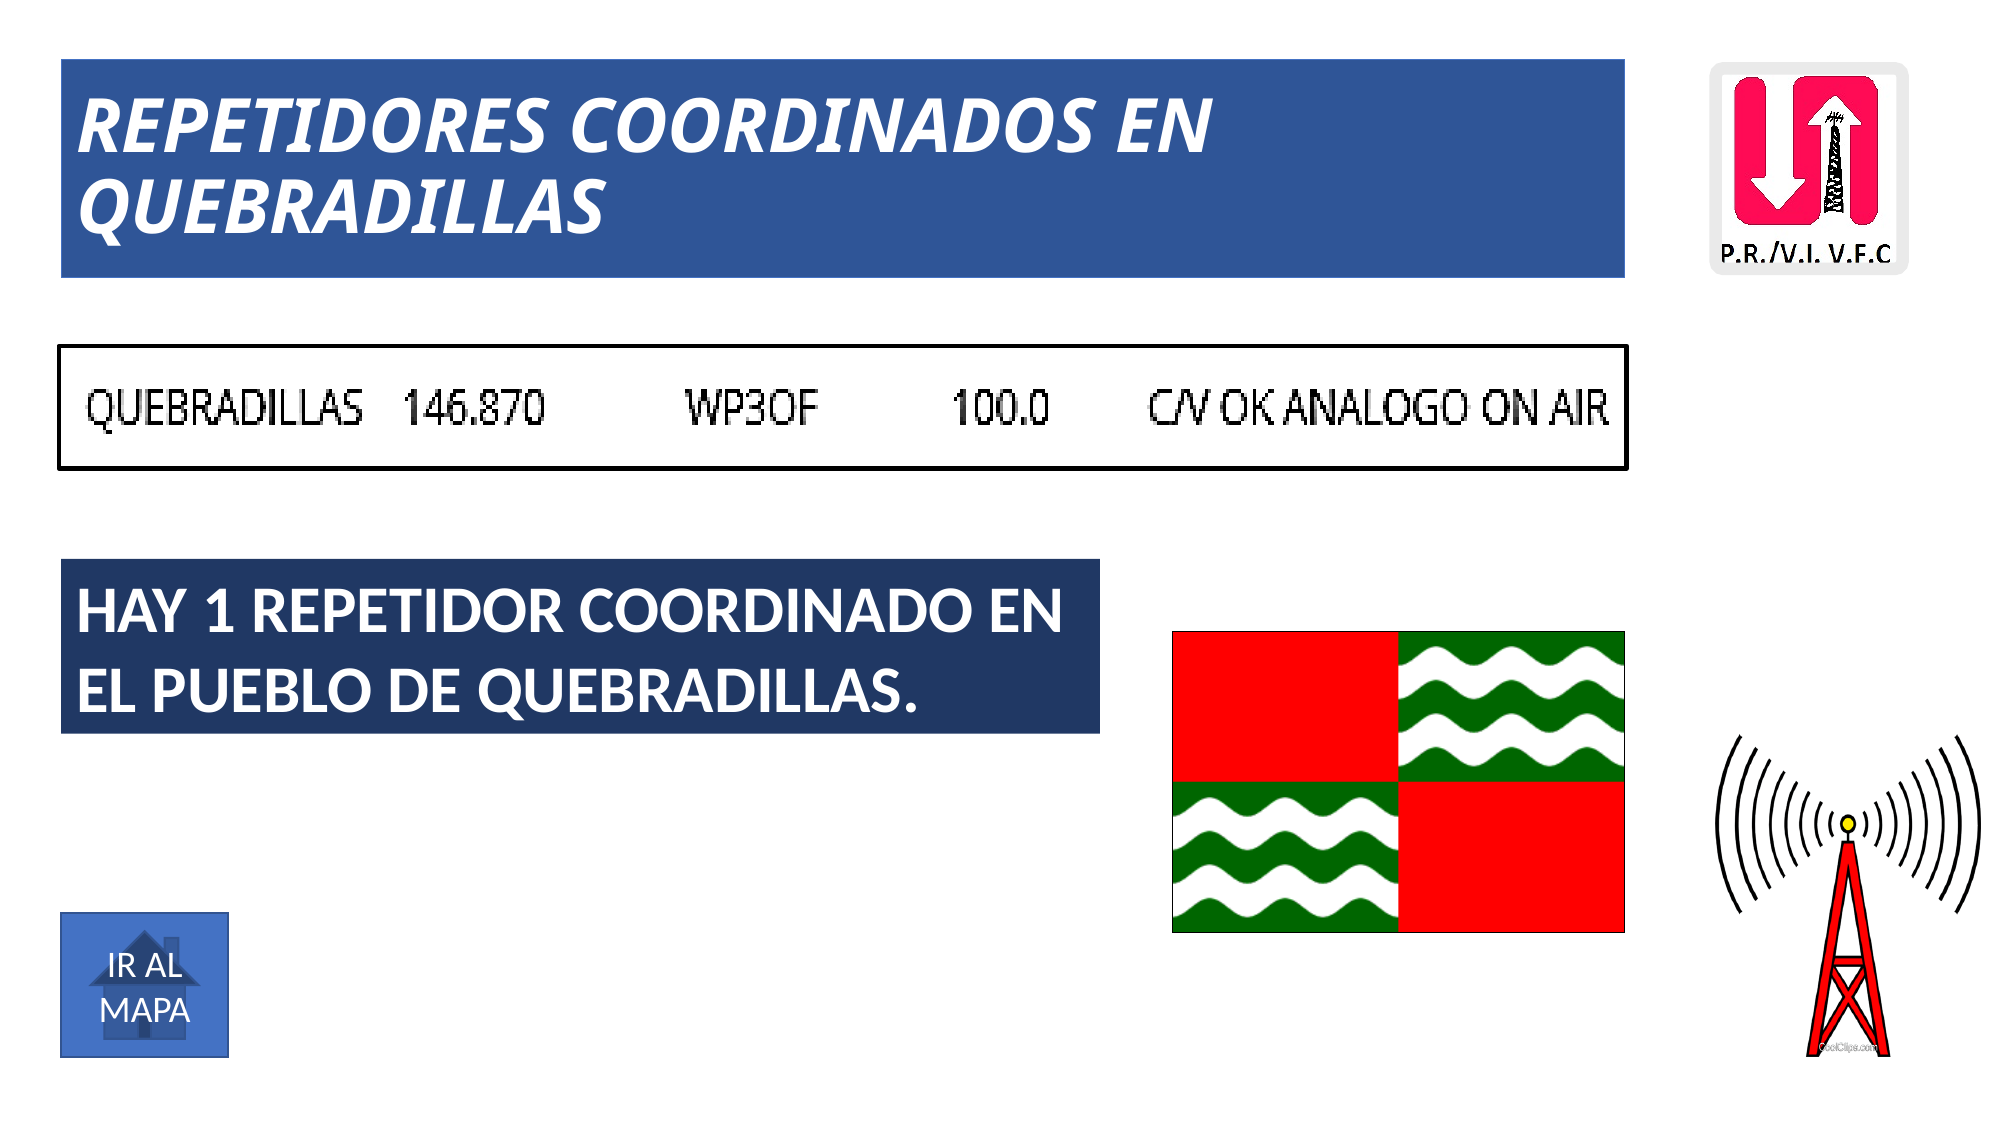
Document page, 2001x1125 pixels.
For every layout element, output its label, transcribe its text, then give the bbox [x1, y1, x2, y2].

title REPETIDORES COORDINADOS EN QUEBRADILLAS [61, 59, 1625, 278]
picture [1715, 68, 1903, 269]
picture [1715, 734, 1981, 1057]
picture [61, 348, 1625, 467]
picture [1172, 631, 1625, 933]
text_box IR AL MAPA [60, 912, 229, 1058]
text_box HAY 1 REPETIDOR COORDINADO EN EL PUEBLO DE QUEBRADILLAS. [61, 558, 1100, 734]
